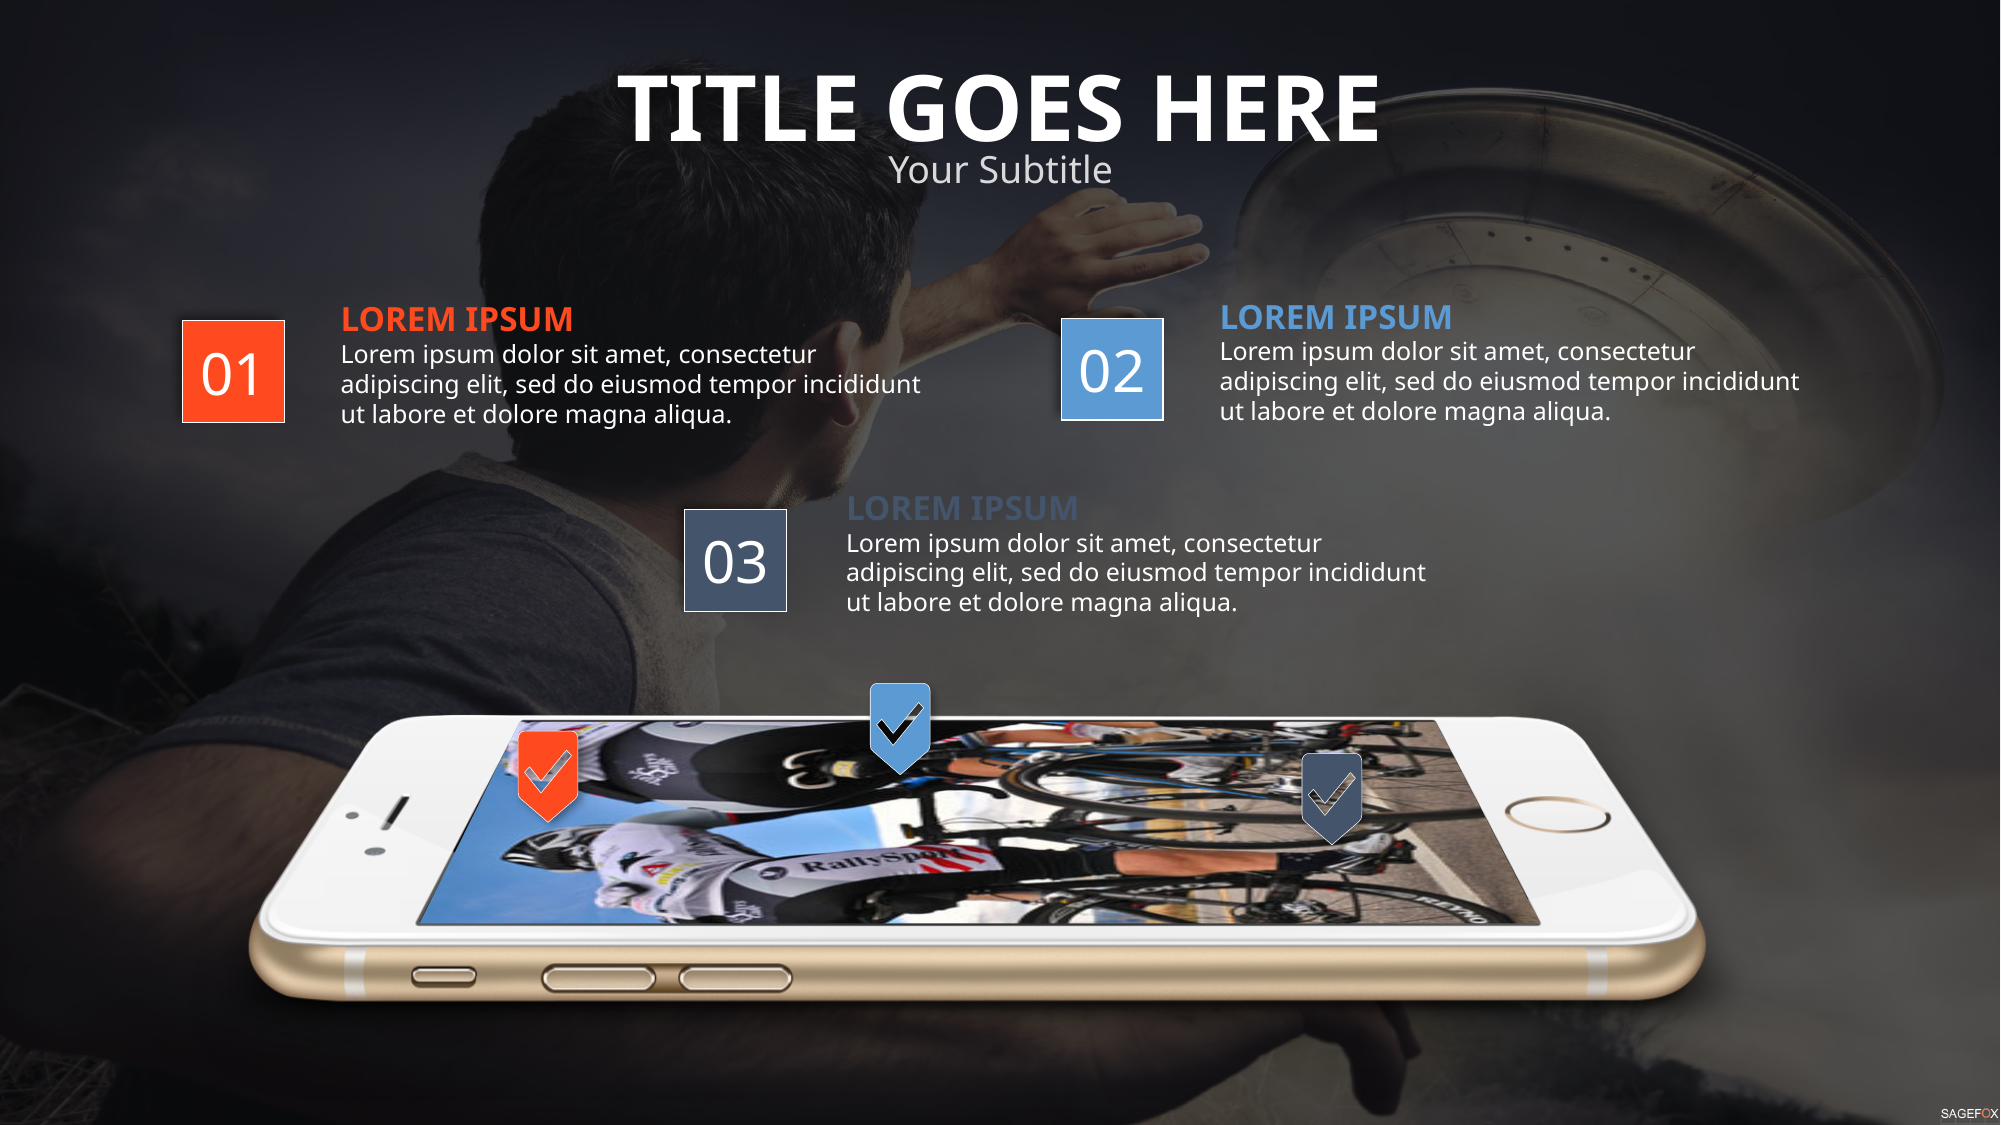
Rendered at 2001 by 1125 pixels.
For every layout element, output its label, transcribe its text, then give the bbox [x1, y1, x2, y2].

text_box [548, 42, 1452, 199]
text_box LOREM IPSUM Lorem ipsum dolor sit amet, consectetur adipiscing elit, sed do eiusmod tempor incididunt ut labore et dolore magna aliqua. [330, 293, 937, 434]
text_box LOREM IPSUM Lorem ipsum dolor sit amet, consectetur adipiscing elit, sed do eiusmod tempor incididunt ut labore et dolore magna aliqua. [836, 482, 1442, 560]
text_box 01 [181, 320, 285, 424]
text_box 03 [683, 508, 787, 560]
text_box 02 [1060, 317, 1164, 421]
text_box LOREM IPSUM Lorem ipsum dolor sit amet, consectetur adipiscing elit, sed do eiusmod tempor incididunt ut labore et dolore magna aliqua. [1209, 290, 1815, 431]
picture [0, 0, 2001, 1125]
